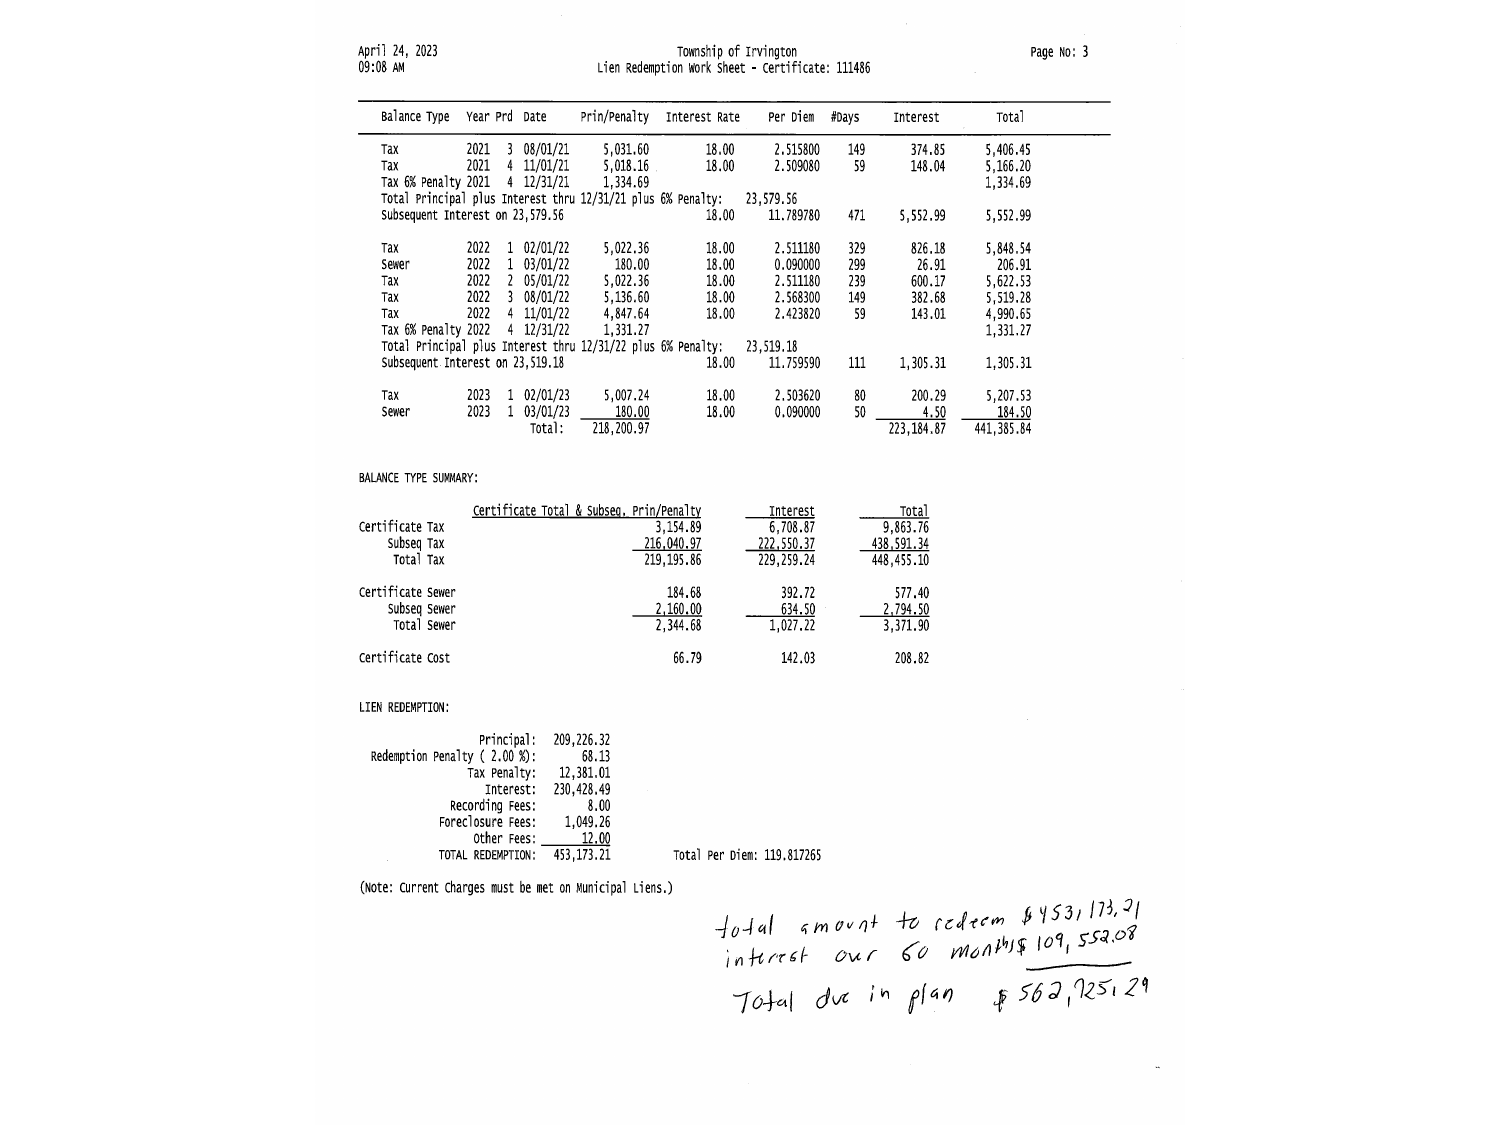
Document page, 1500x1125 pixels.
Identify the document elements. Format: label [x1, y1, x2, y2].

picture [314, 0, 1186, 1125]
